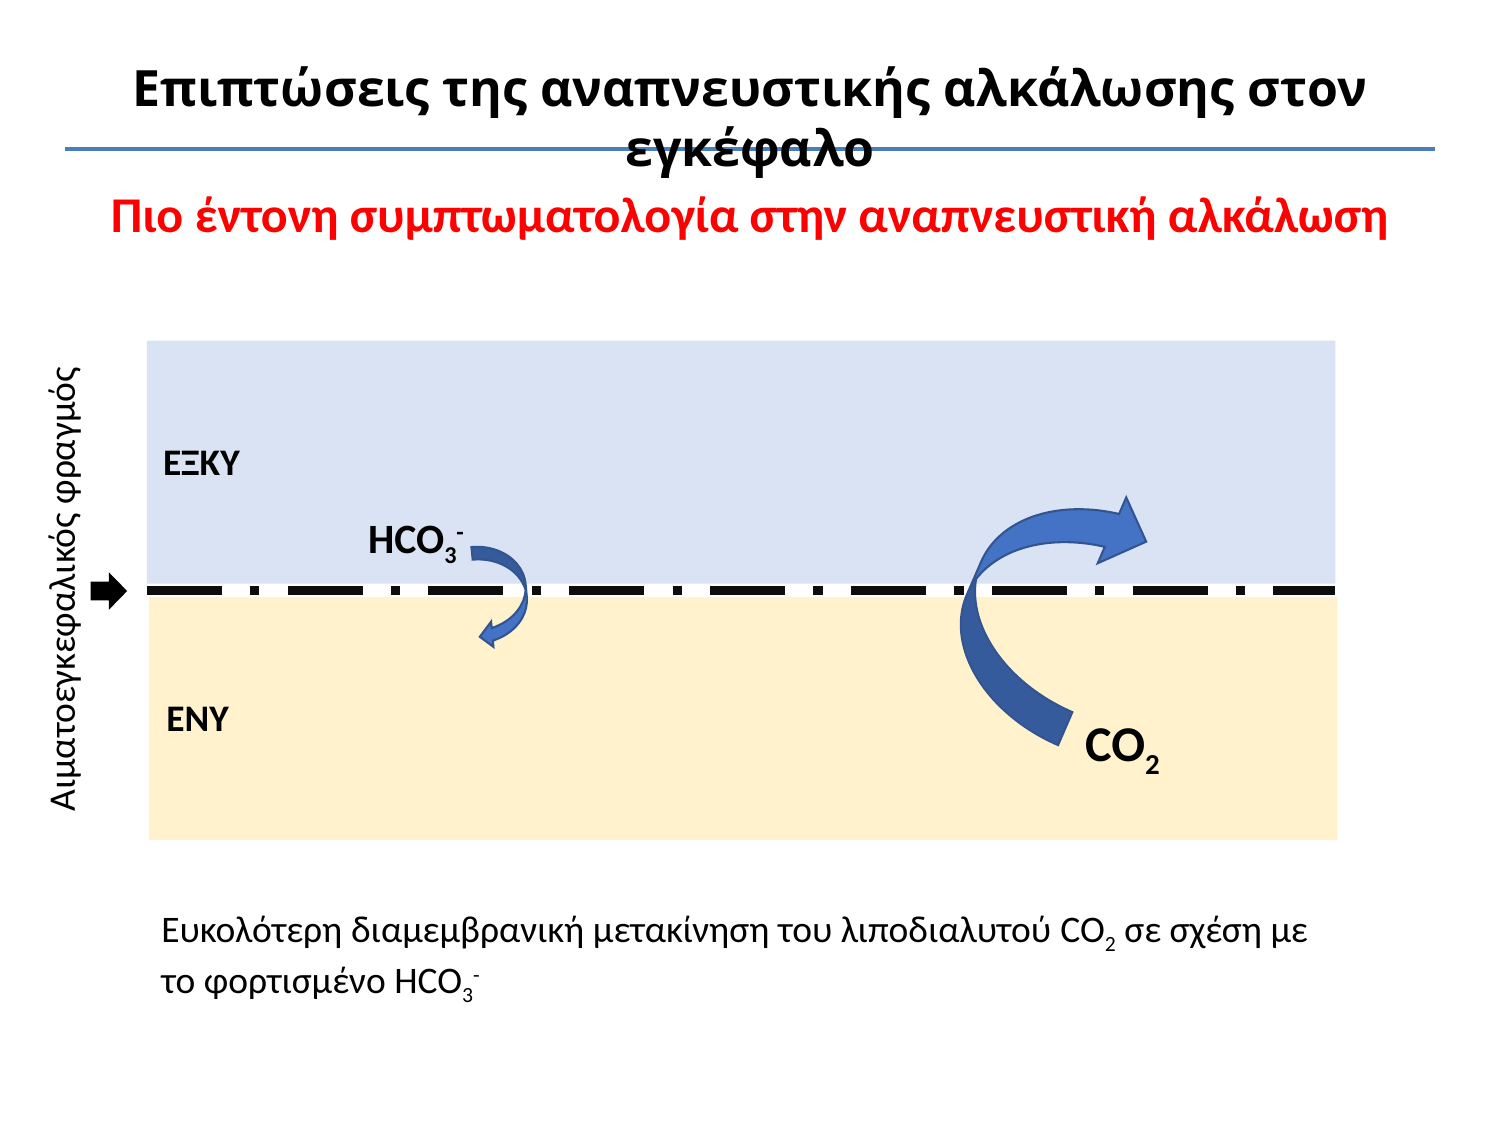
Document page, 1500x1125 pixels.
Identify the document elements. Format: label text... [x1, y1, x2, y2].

text_box Ευκολότερη διαμεμβρανική μετακίνηση του λιποδιαλυτού CO2 σε σχέση με το φορτισμένο HCO3- [146, 897, 1338, 1015]
text_box Αιματοεγκεφαλικός φραγμός [29, 321, 90, 858]
text_box ΕΞΚΥ [148, 430, 307, 491]
text_box [478, 591, 528, 650]
text_box [967, 494, 1148, 590]
text_box Πιο έντονη συμπτωματολογία στην αναπνευστική αλκάλωση [64, 174, 1436, 250]
text_box CO2 [1059, 704, 1186, 788]
text_box [146, 340, 1336, 585]
text_box [148, 596, 1339, 841]
text_box HCO3- [347, 504, 485, 576]
text_box [89, 569, 129, 613]
text_box ΕΝΥ [151, 686, 291, 747]
text_box [485, 546, 528, 590]
text_box [959, 591, 1059, 747]
text_box Επιπτώσεις της αναπνευστικής αλκάλωσης στον εγκέφαλο [0, 49, 1500, 185]
